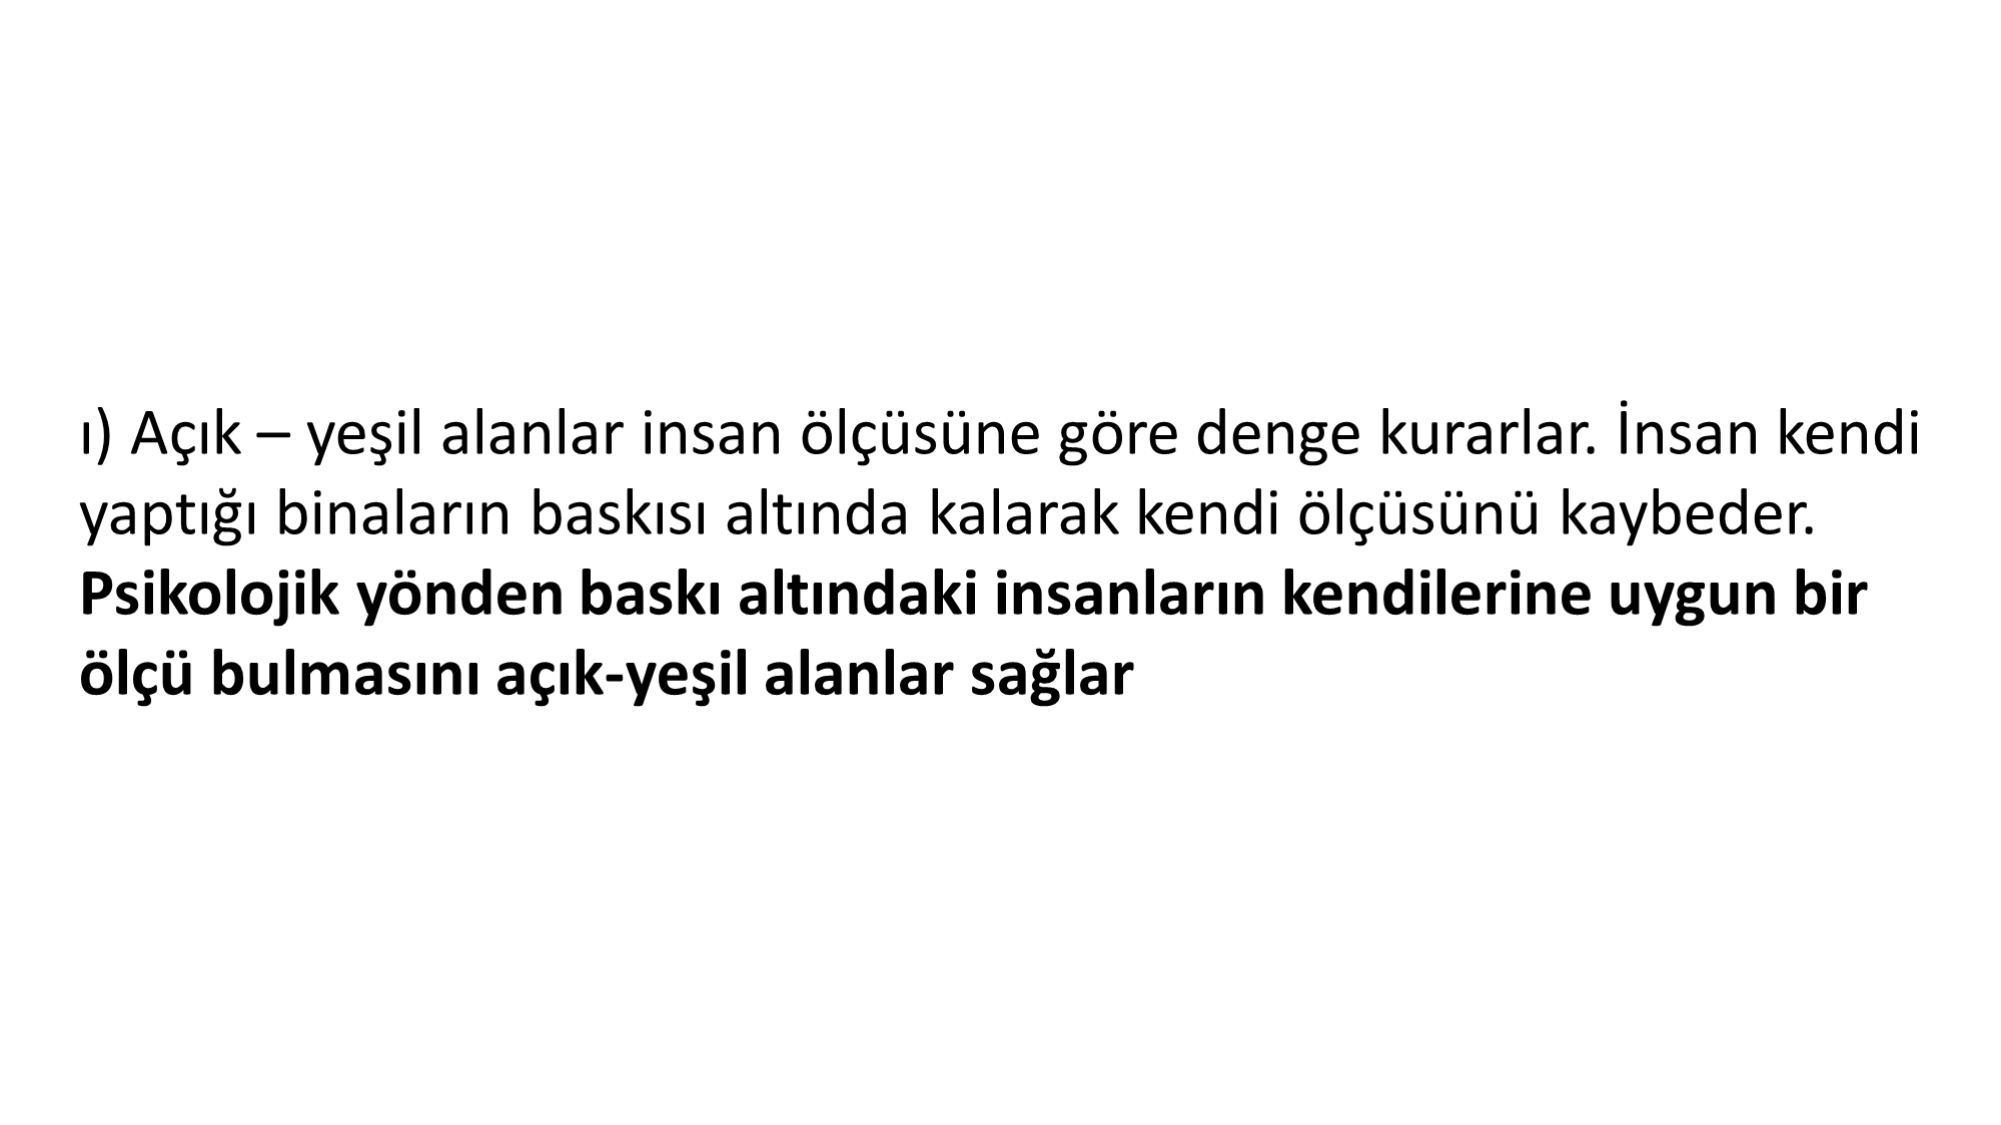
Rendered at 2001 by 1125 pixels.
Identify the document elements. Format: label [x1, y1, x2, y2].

picture [38, 371, 1962, 753]
